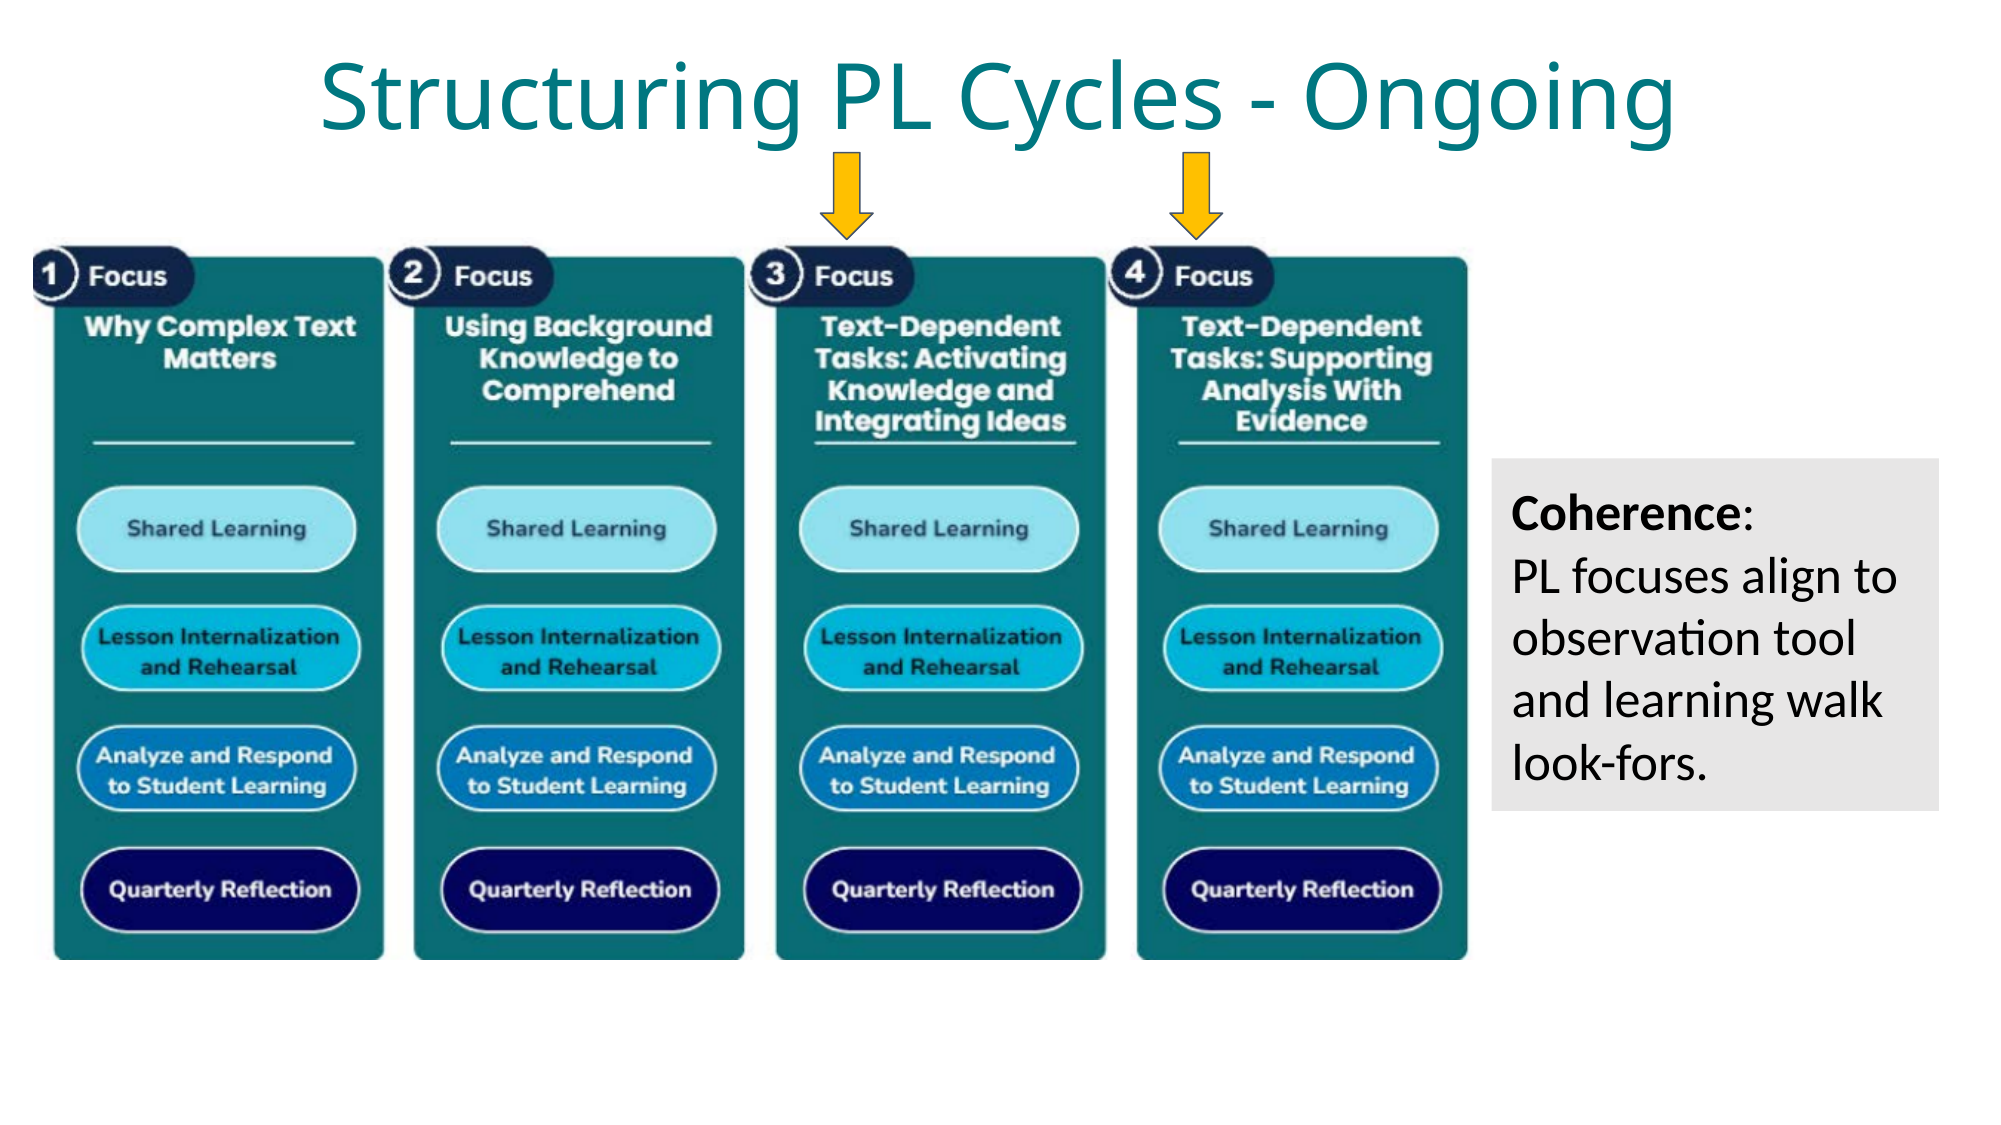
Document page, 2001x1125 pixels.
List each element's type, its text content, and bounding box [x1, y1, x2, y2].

picture [32, 237, 1475, 960]
title Structuring PL Cycles - Ongoing [84, 35, 1916, 208]
text_box [820, 152, 874, 236]
text_box Coherence: PL focuses align to observation tool and learning walk look-fors. [1491, 458, 1939, 811]
text_box [1169, 152, 1223, 236]
